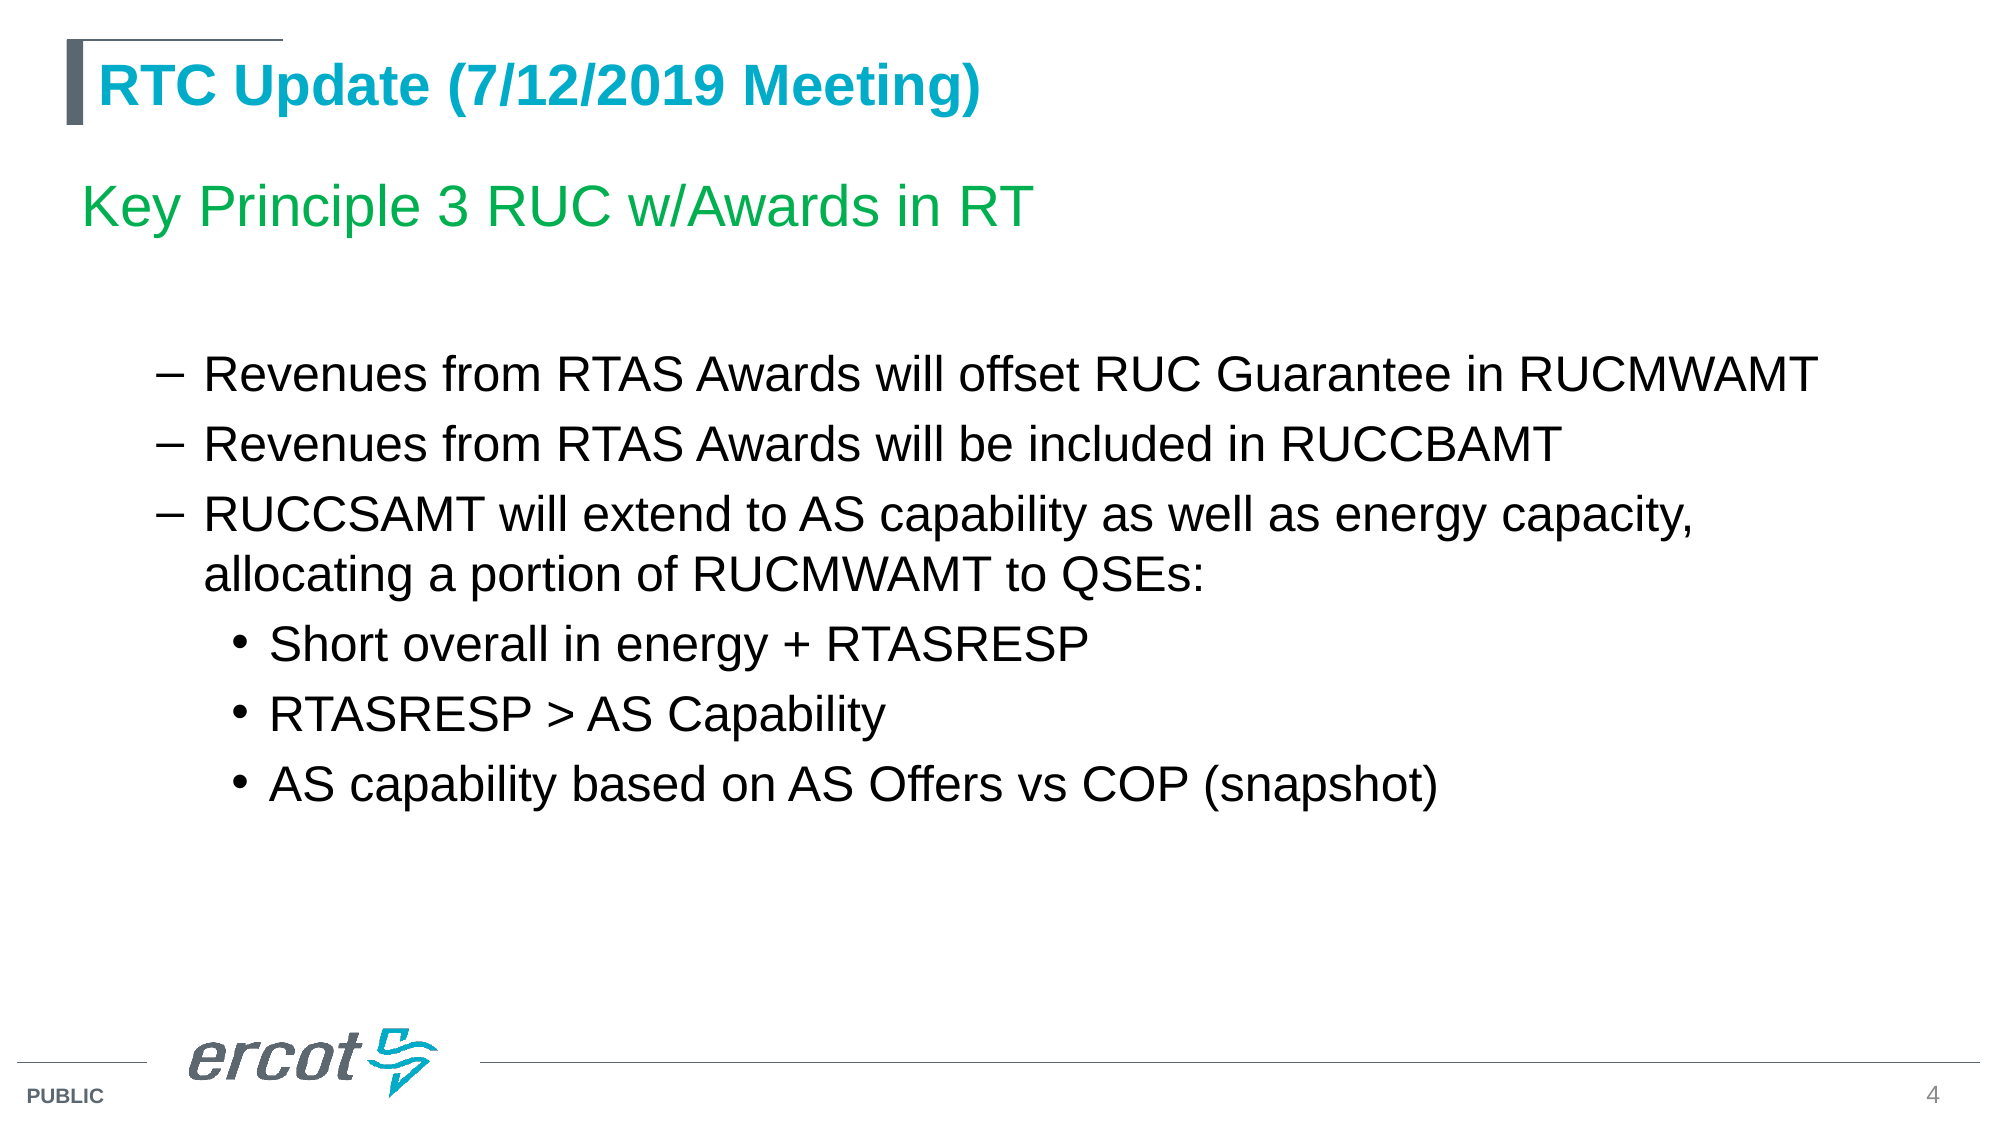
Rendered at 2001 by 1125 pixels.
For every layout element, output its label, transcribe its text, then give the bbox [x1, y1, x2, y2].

slide_number 4 [1883, 1076, 1984, 1112]
picture [183, 1024, 442, 1100]
list Key Principle 3 RUC w/Awards in RT Revenues from RTAS Awards will offset RUC Guarantee in RUCMWAMT Revenues from RTAS Awards will be included in RUCCBAMT RUCCSAMT will extend to AS capability as well as energy capacity, allocating a portion of RUCMWAMT to QSEs: Short overall in energy + RTASRESP RTASRESP > AS Capability AS capability based on AS Offers vs COP (snapshot) [66, 160, 1934, 983]
title RTC Update (7/12/2019 Meeting) [83, 39, 1934, 160]
